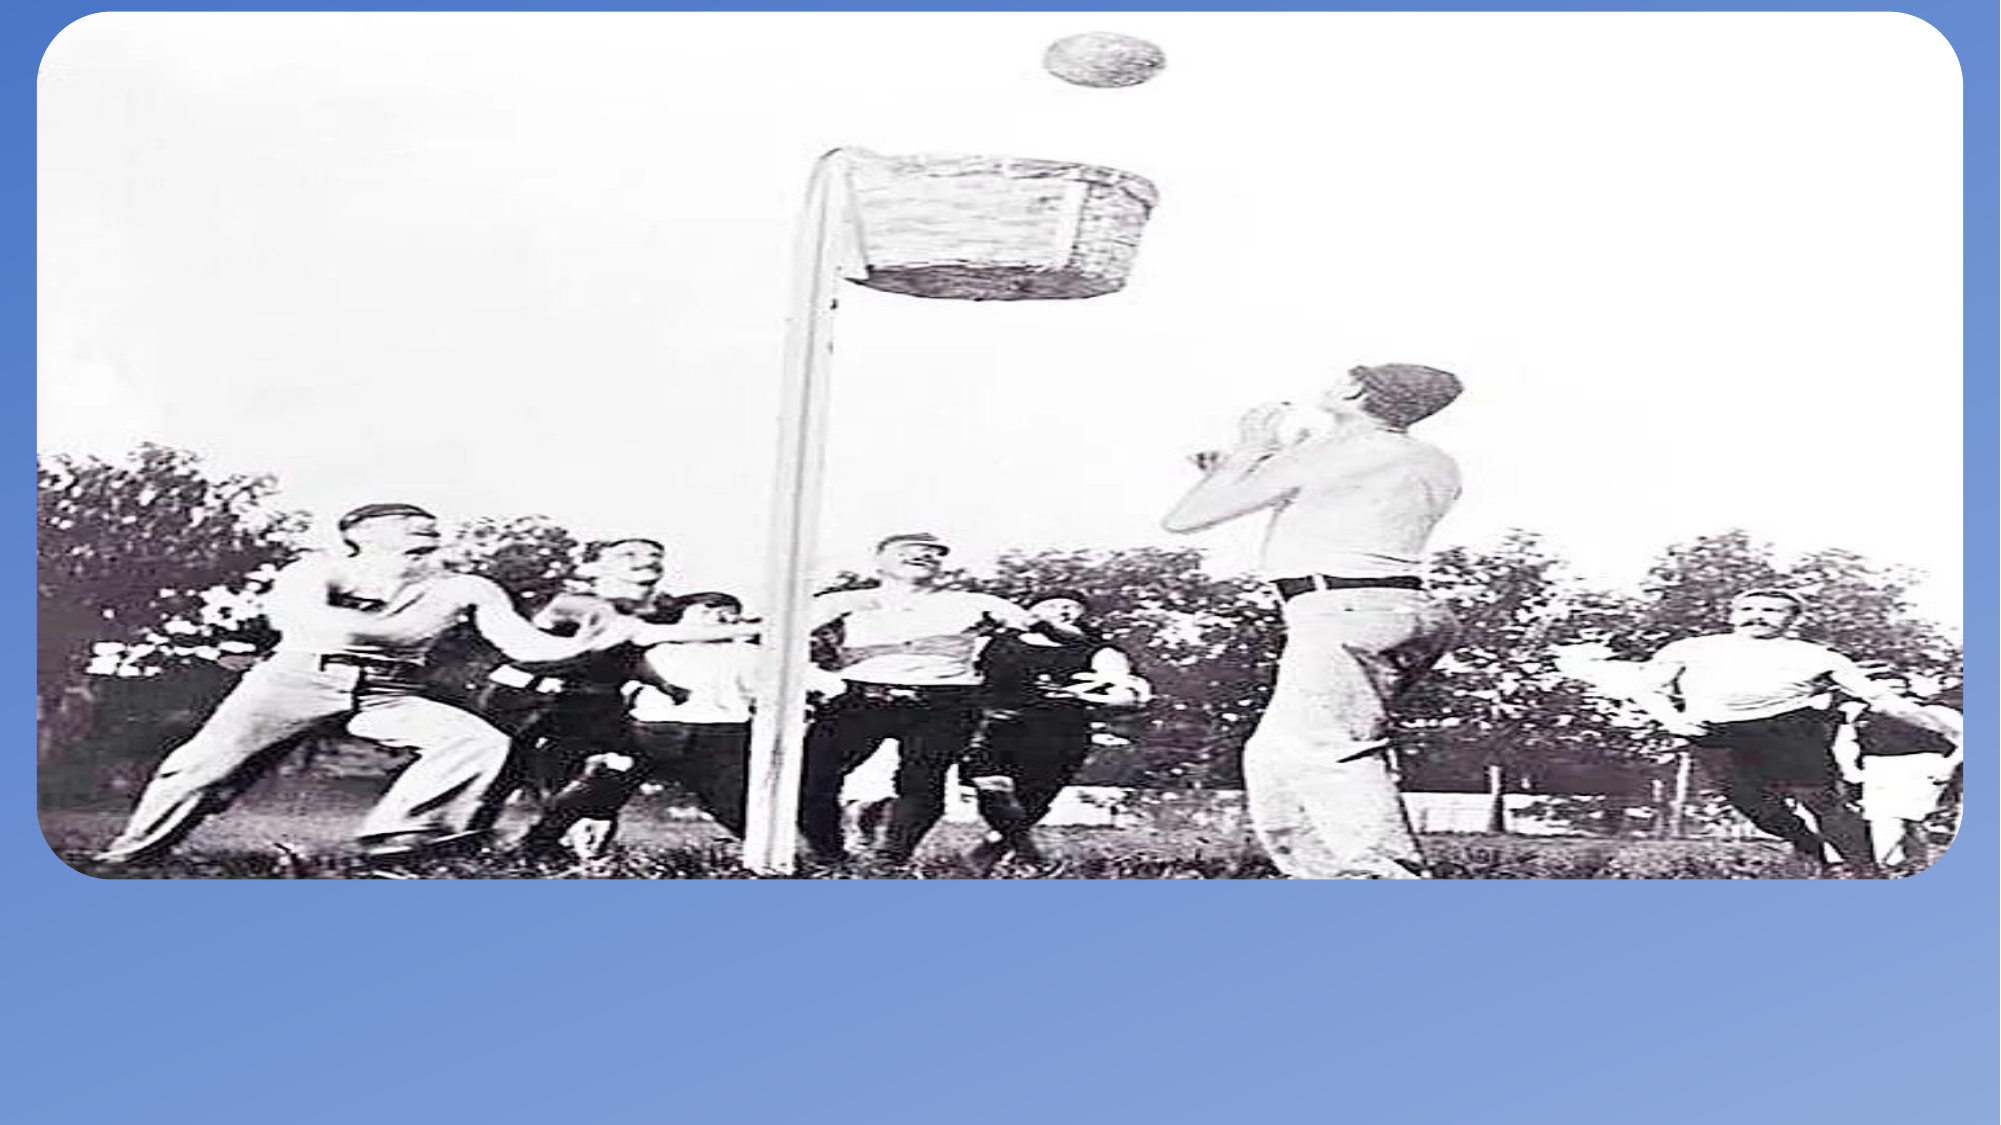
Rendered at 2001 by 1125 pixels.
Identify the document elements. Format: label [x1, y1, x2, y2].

picture [36, 11, 1964, 880]
